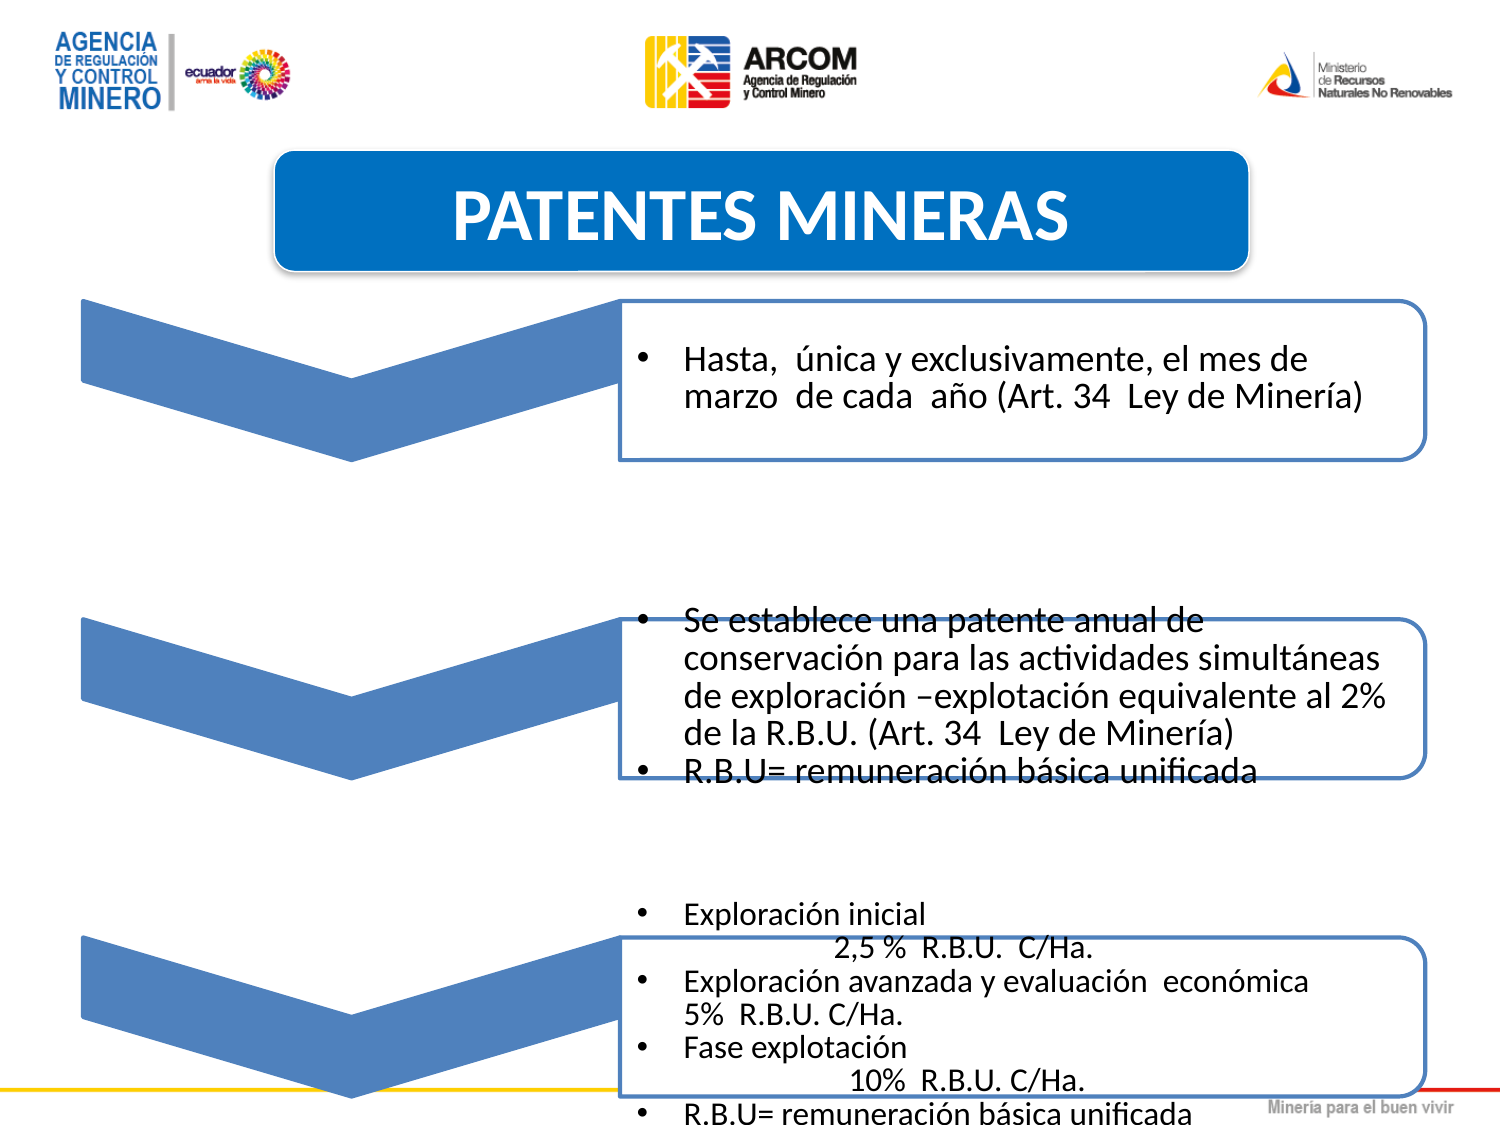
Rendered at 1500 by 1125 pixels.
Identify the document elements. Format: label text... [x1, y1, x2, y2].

picture [688, 1116, 697, 1125]
picture [715, 1115, 724, 1123]
picture [688, 1106, 696, 1114]
picture [715, 1106, 723, 1113]
picture [1118, 1111, 1124, 1125]
picture [824, 1111, 831, 1125]
picture [814, 1111, 821, 1125]
picture [1163, 1111, 1171, 1123]
picture [858, 1111, 866, 1125]
picture [983, 1111, 991, 1123]
picture [939, 1111, 948, 1123]
picture [0, 0, 1500, 1125]
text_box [82, 300, 1426, 1097]
text_box PATENTES MINERAS [273, 149, 1250, 273]
picture [958, 1111, 966, 1125]
picture [1092, 1111, 1100, 1125]
